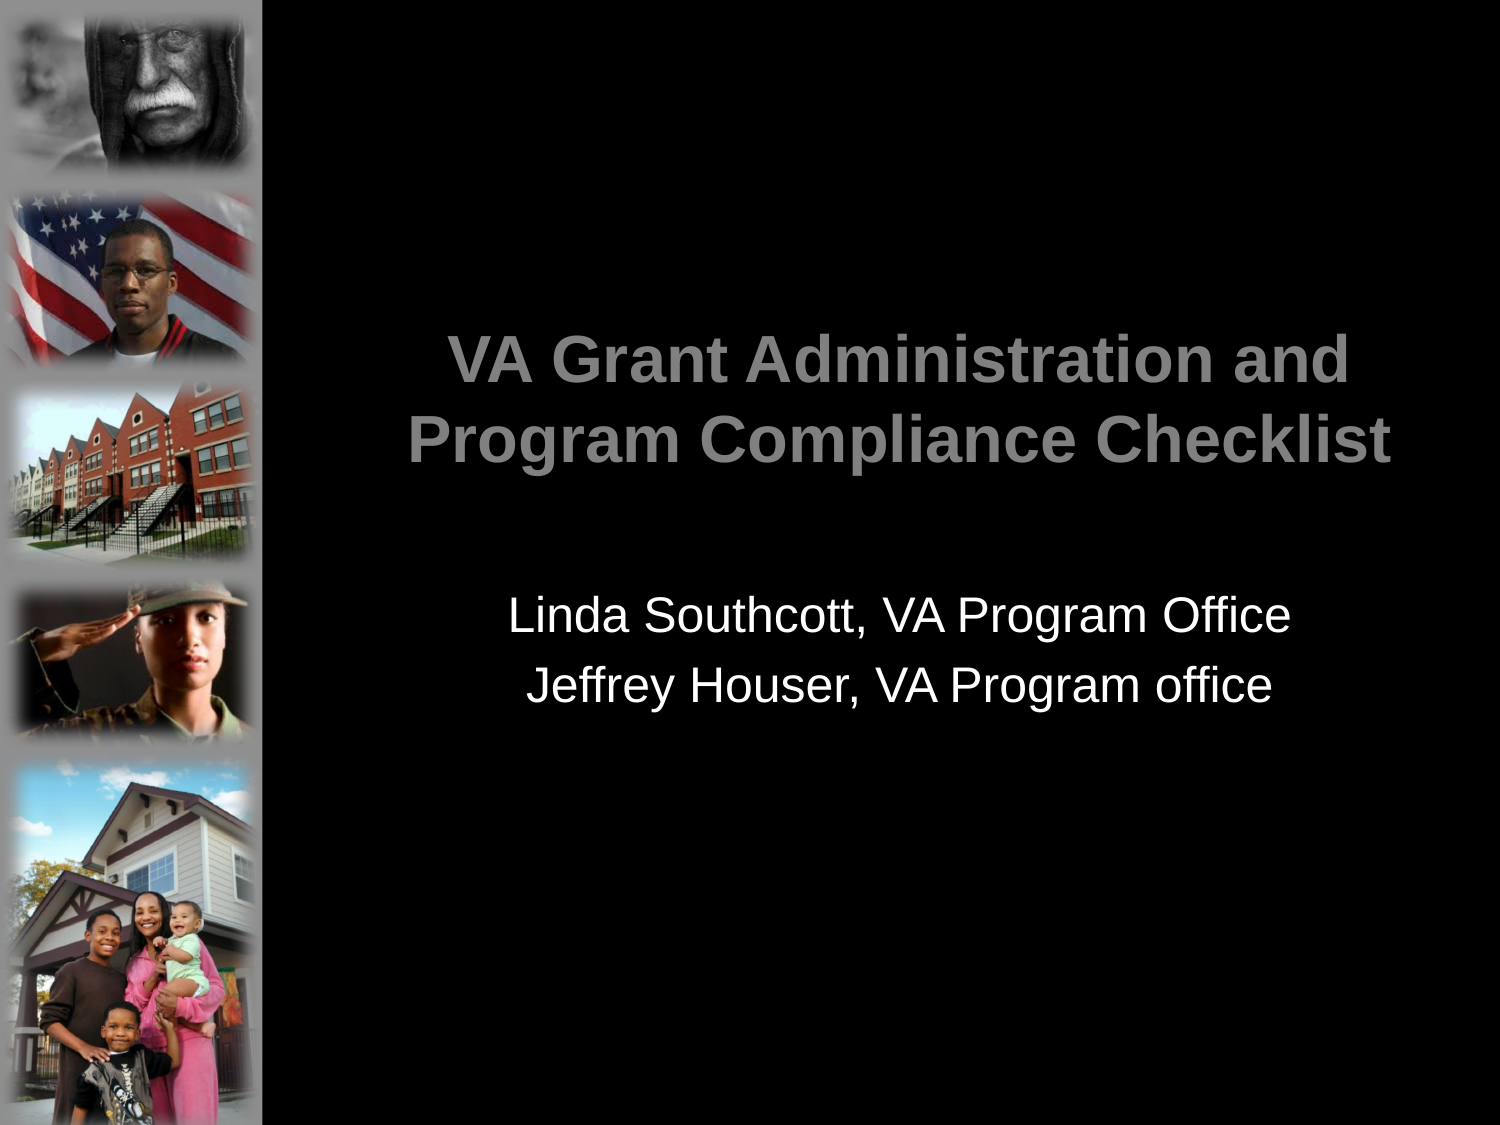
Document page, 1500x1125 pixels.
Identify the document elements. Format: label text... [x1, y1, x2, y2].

title VA Grant Administration and Program Compliance Checklist [387, 274, 1413, 517]
picture [27, 211, 236, 348]
picture [27, 601, 236, 723]
subtitle Linda Southcott, VA Program Office Jeffrey Houser, VA Program office [374, 574, 1426, 863]
picture [27, 777, 236, 1116]
picture [28, 404, 236, 547]
picture [27, 35, 236, 157]
